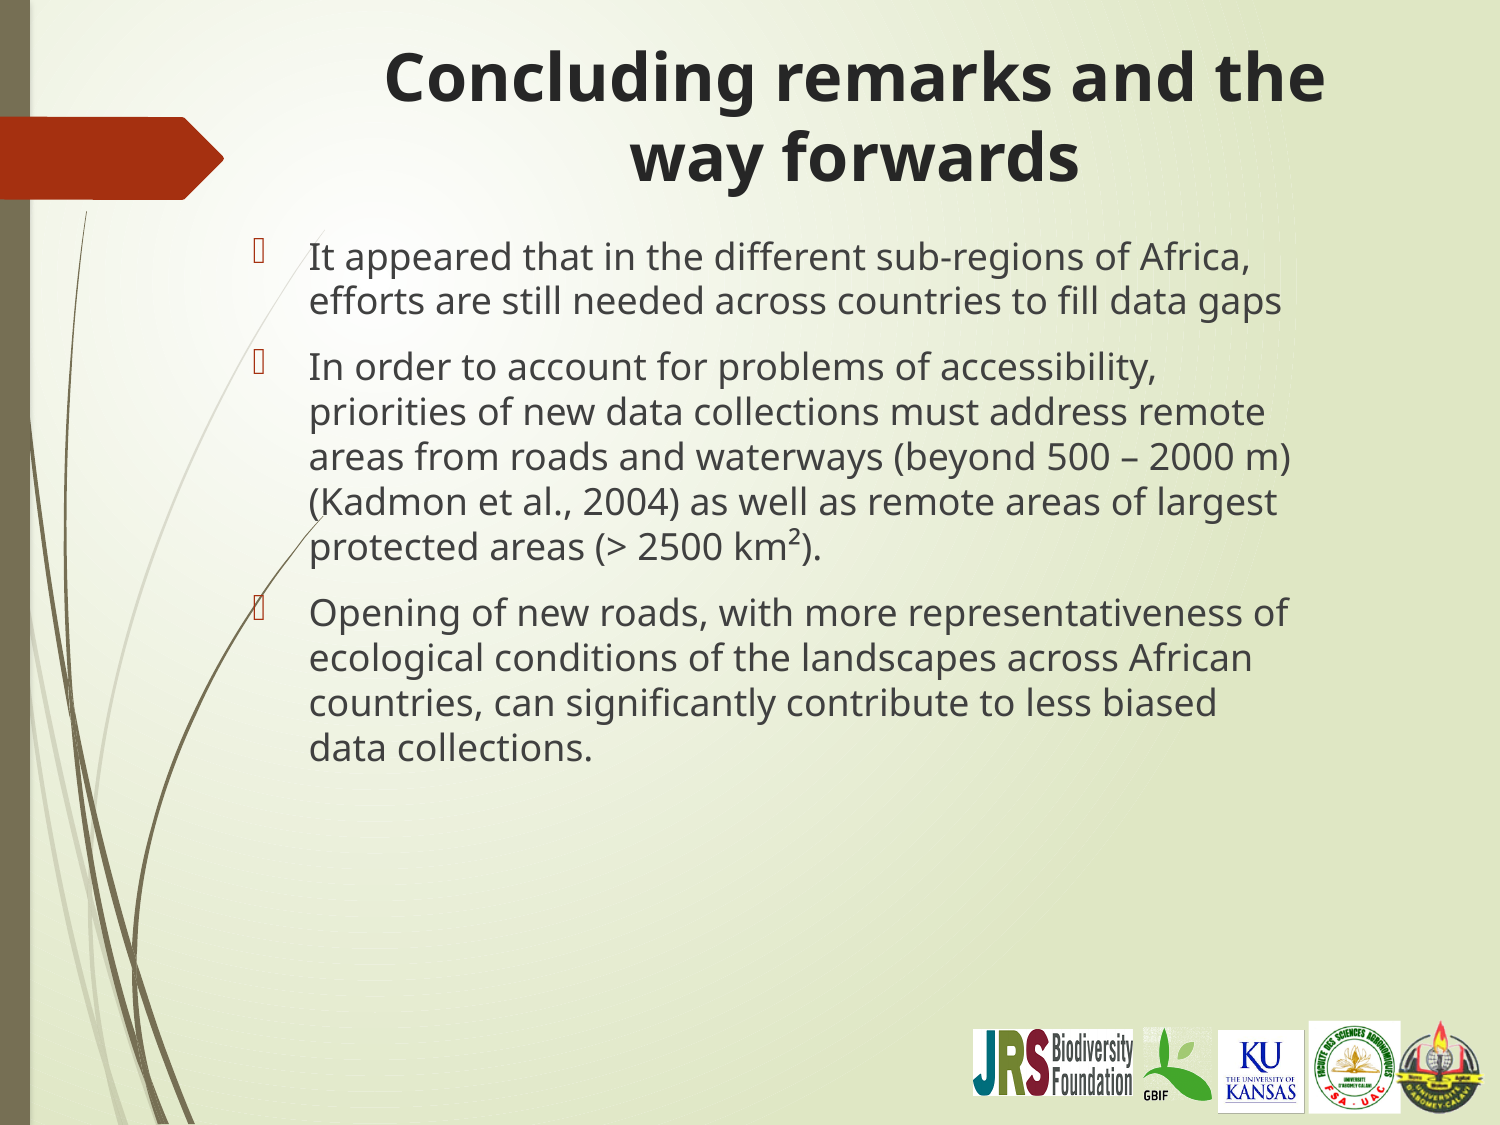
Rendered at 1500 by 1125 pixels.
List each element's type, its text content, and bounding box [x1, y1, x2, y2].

title Concluding remarks and the way forwards [315, 27, 1396, 238]
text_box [972, 1020, 1487, 1115]
list It appeared that in the different sub-regions of Africa, efforts are still needed across countries to fill data gaps In order to account for problems of accessibility, priorities of new data collections must address remote areas from roads and waterways (beyond 500 – 2000 m) (Kadmon et al., 2004) as well as remote areas of largest protected areas (> 2500 km²). Opening of new roads, with more representativeness of ecological conditions of the landscapes across African countries, can significantly contribute to less biased data collections. [237, 224, 1319, 925]
